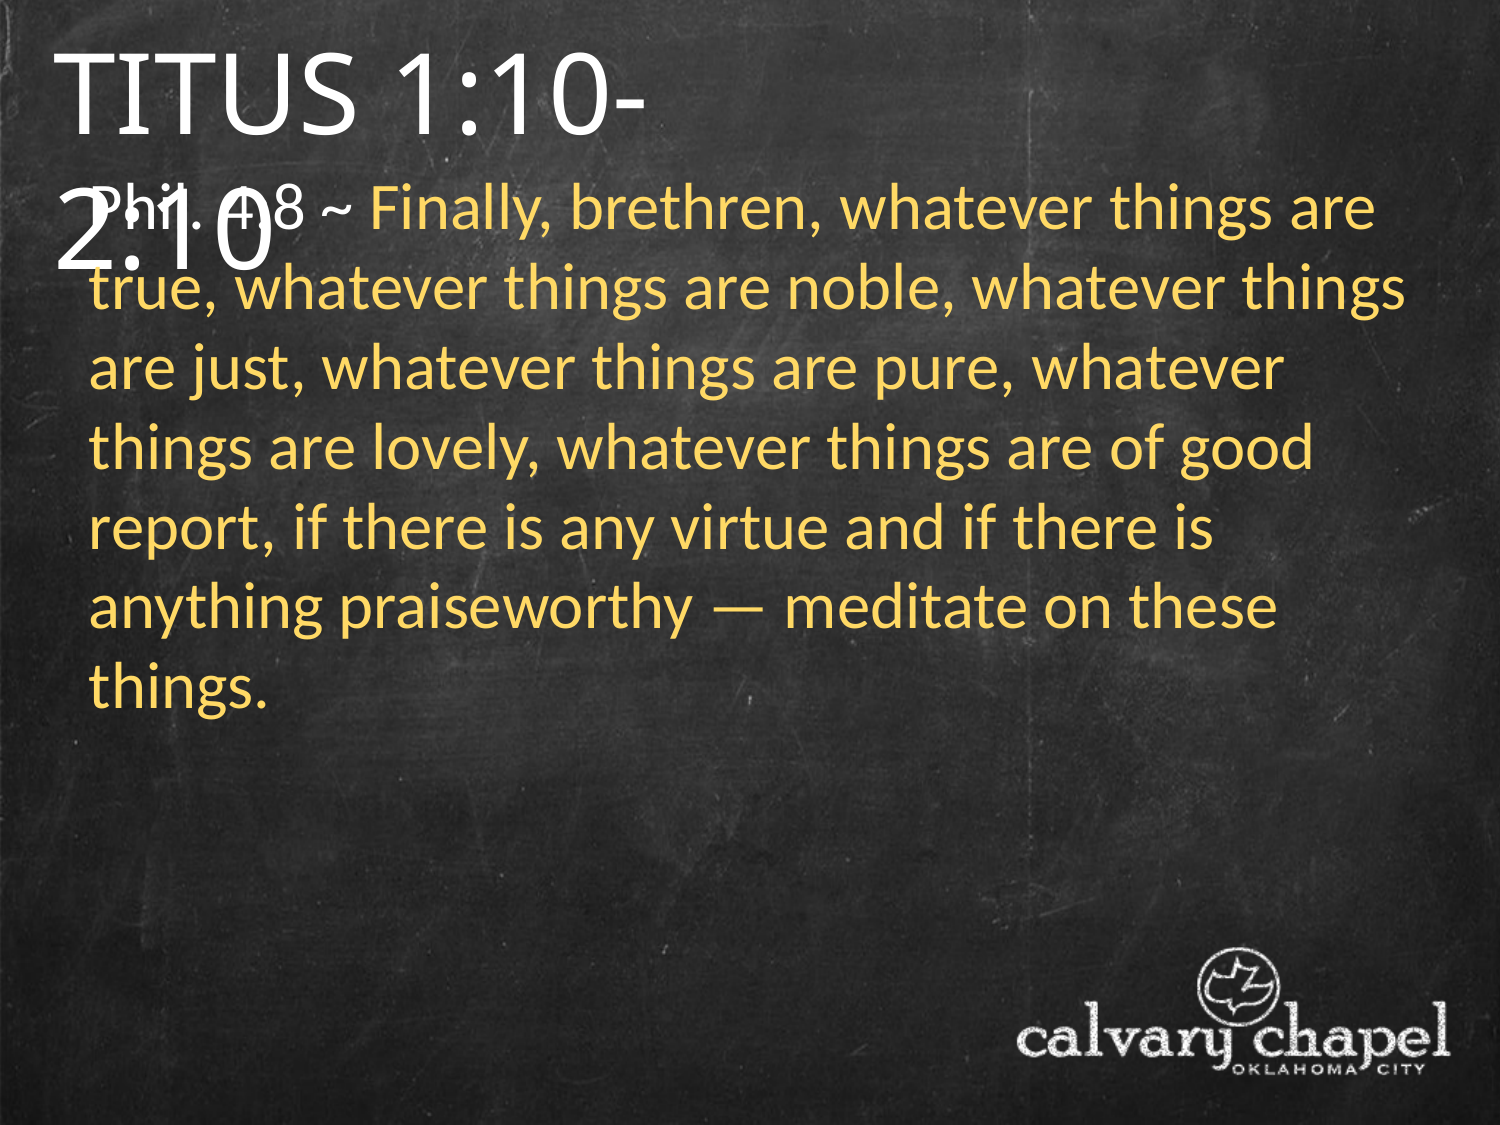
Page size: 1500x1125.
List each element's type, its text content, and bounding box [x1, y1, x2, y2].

text_box TITUS 1:10-2:10 [38, 15, 727, 300]
text_box Phil. 4:8 ~ Finally, brethren, whatever things are true, whatever things are noble, whatever things are just, whatever things are pure, whatever things are lovely, whatever things are of good report, if there is any virtue and if there is anything praiseworthy — meditate on these things. [74, 155, 1428, 730]
picture [0, 0, 1500, 1125]
